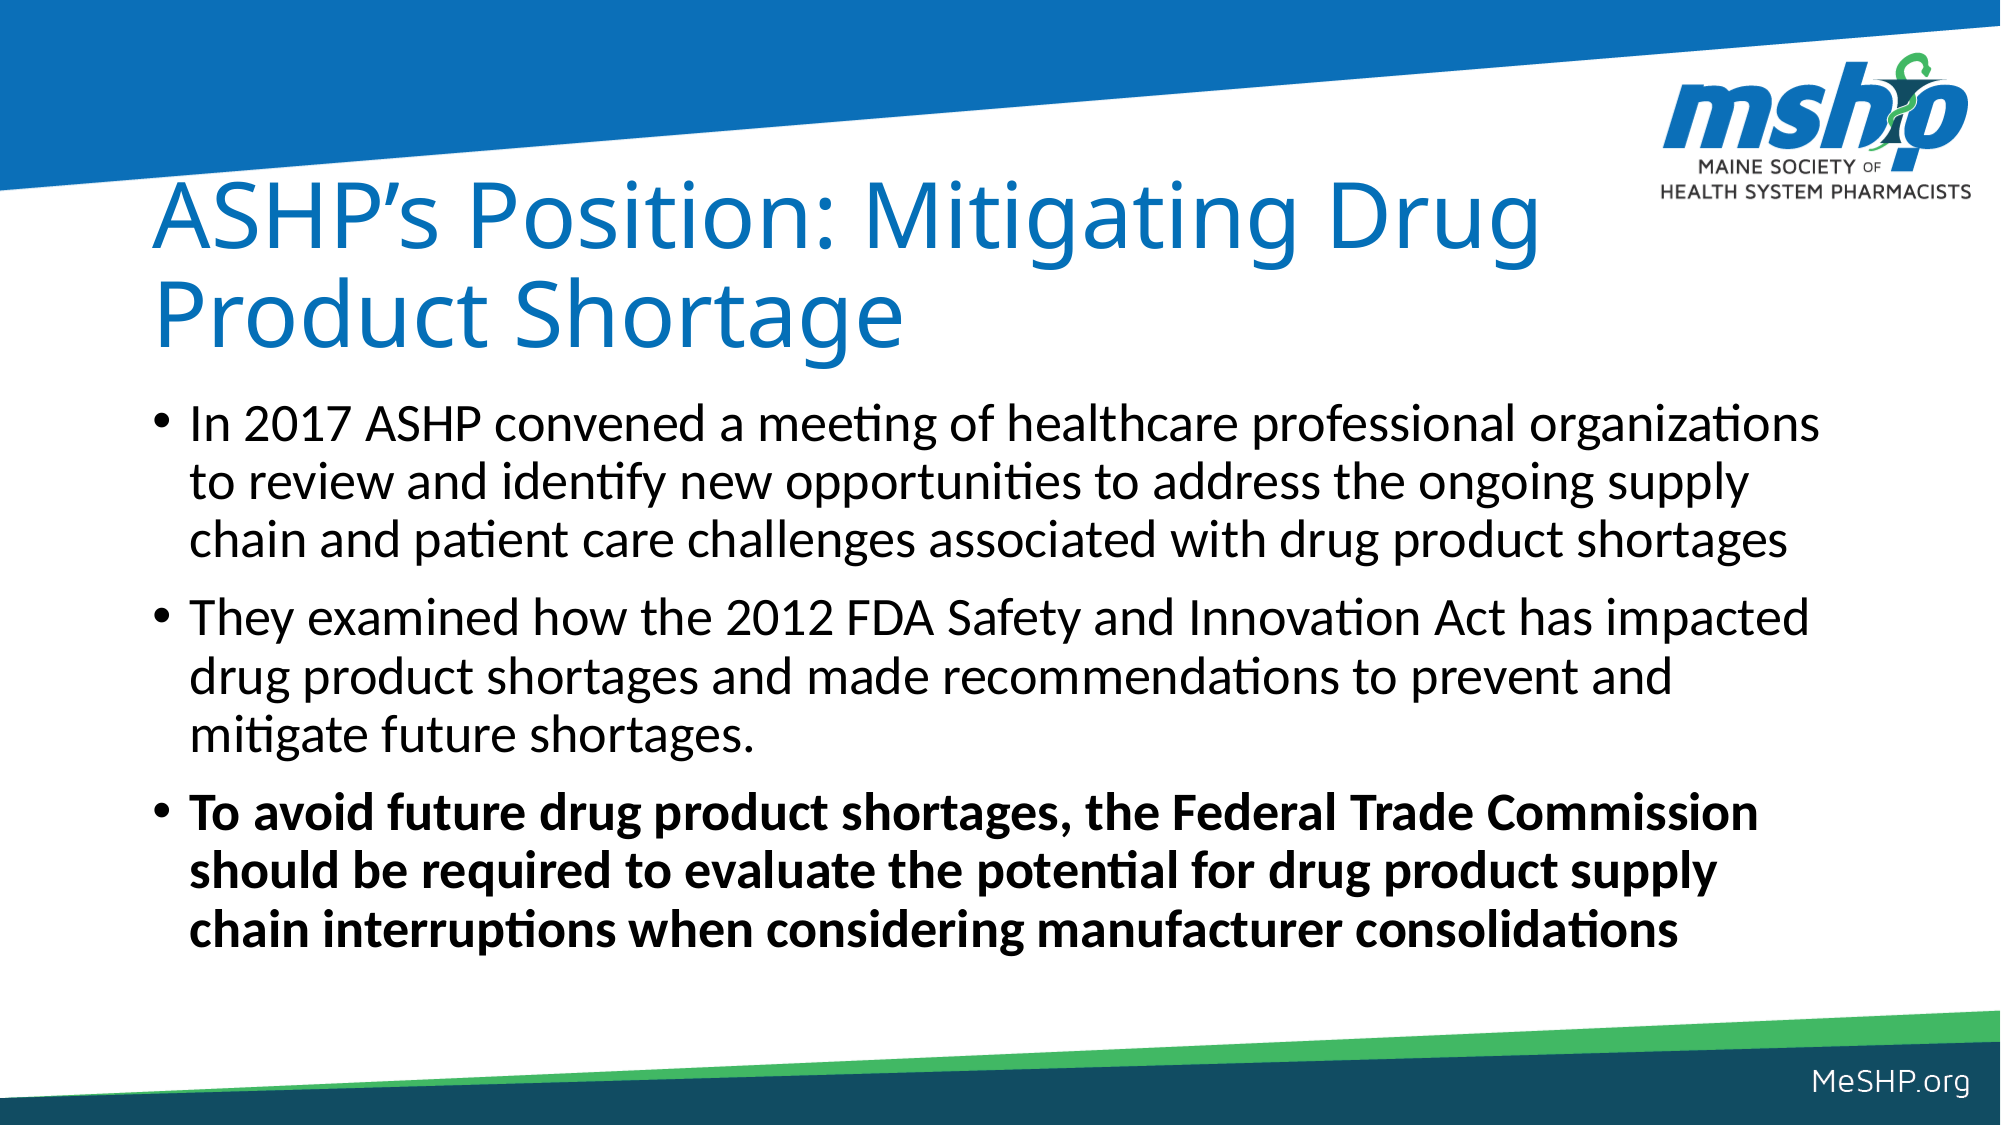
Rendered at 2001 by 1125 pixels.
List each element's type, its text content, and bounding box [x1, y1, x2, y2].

title ASHP’s Position: Mitigating Drug Product Shortage [137, 149, 1636, 386]
list In 2017 ASHP convened a meeting of healthcare professional organizations to review and identify new opportunities to address the ongoing supply chain and patient care challenges associated with drug product shortages They examined how the 2012 FDA Safety and Innovation Act has impacted drug product shortages and made recommendations to prevent and mitigate future shortages. To avoid future drug product shortages, the Federal Trade Commission should be required to evaluate the potential for drug product supply chain interruptions when considering manufacturer consolidations [137, 386, 1863, 1018]
picture [0, 0, 2001, 1125]
